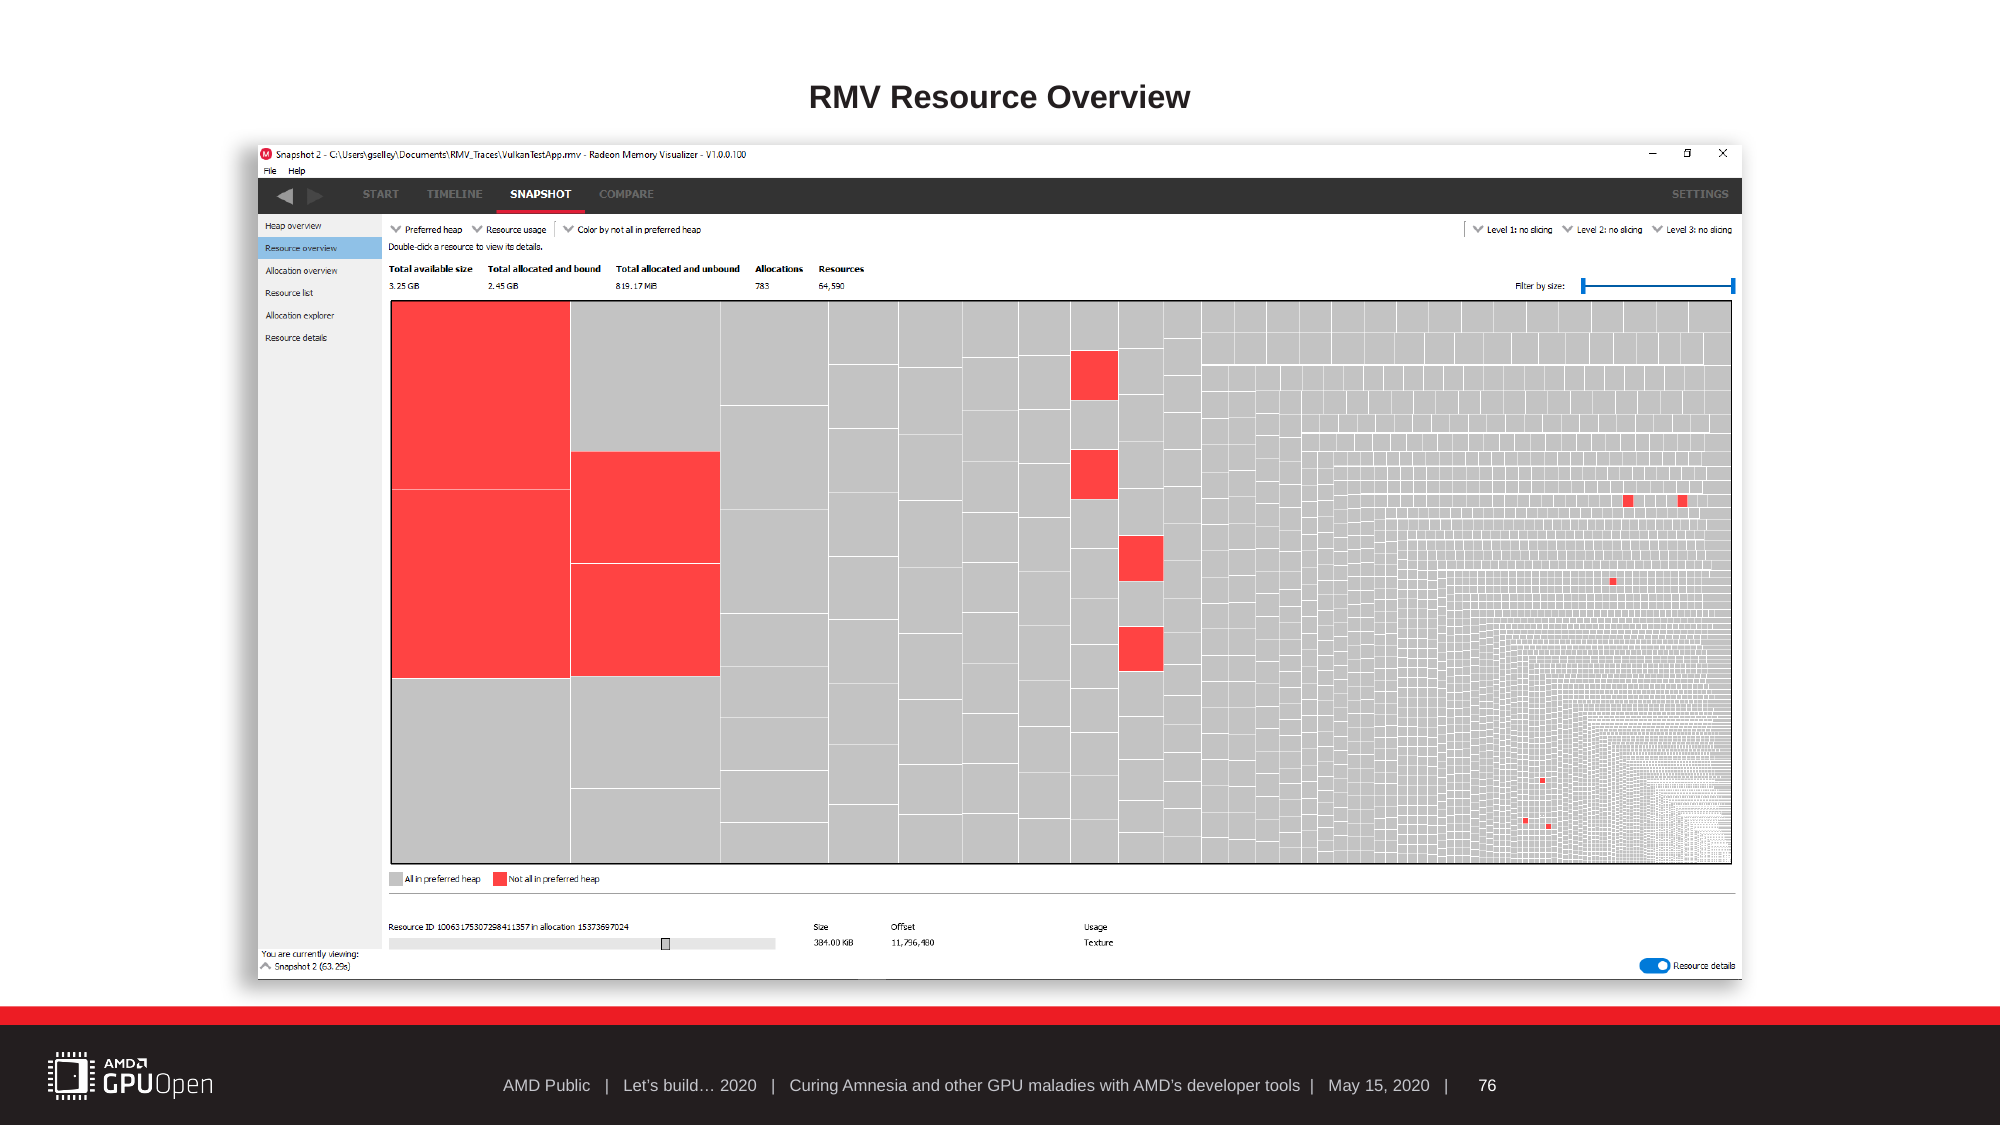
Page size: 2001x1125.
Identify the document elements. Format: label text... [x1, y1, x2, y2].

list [258, 145, 1742, 980]
picture [48, 1052, 212, 1100]
title RMV Resource Overview [64, 73, 1936, 124]
